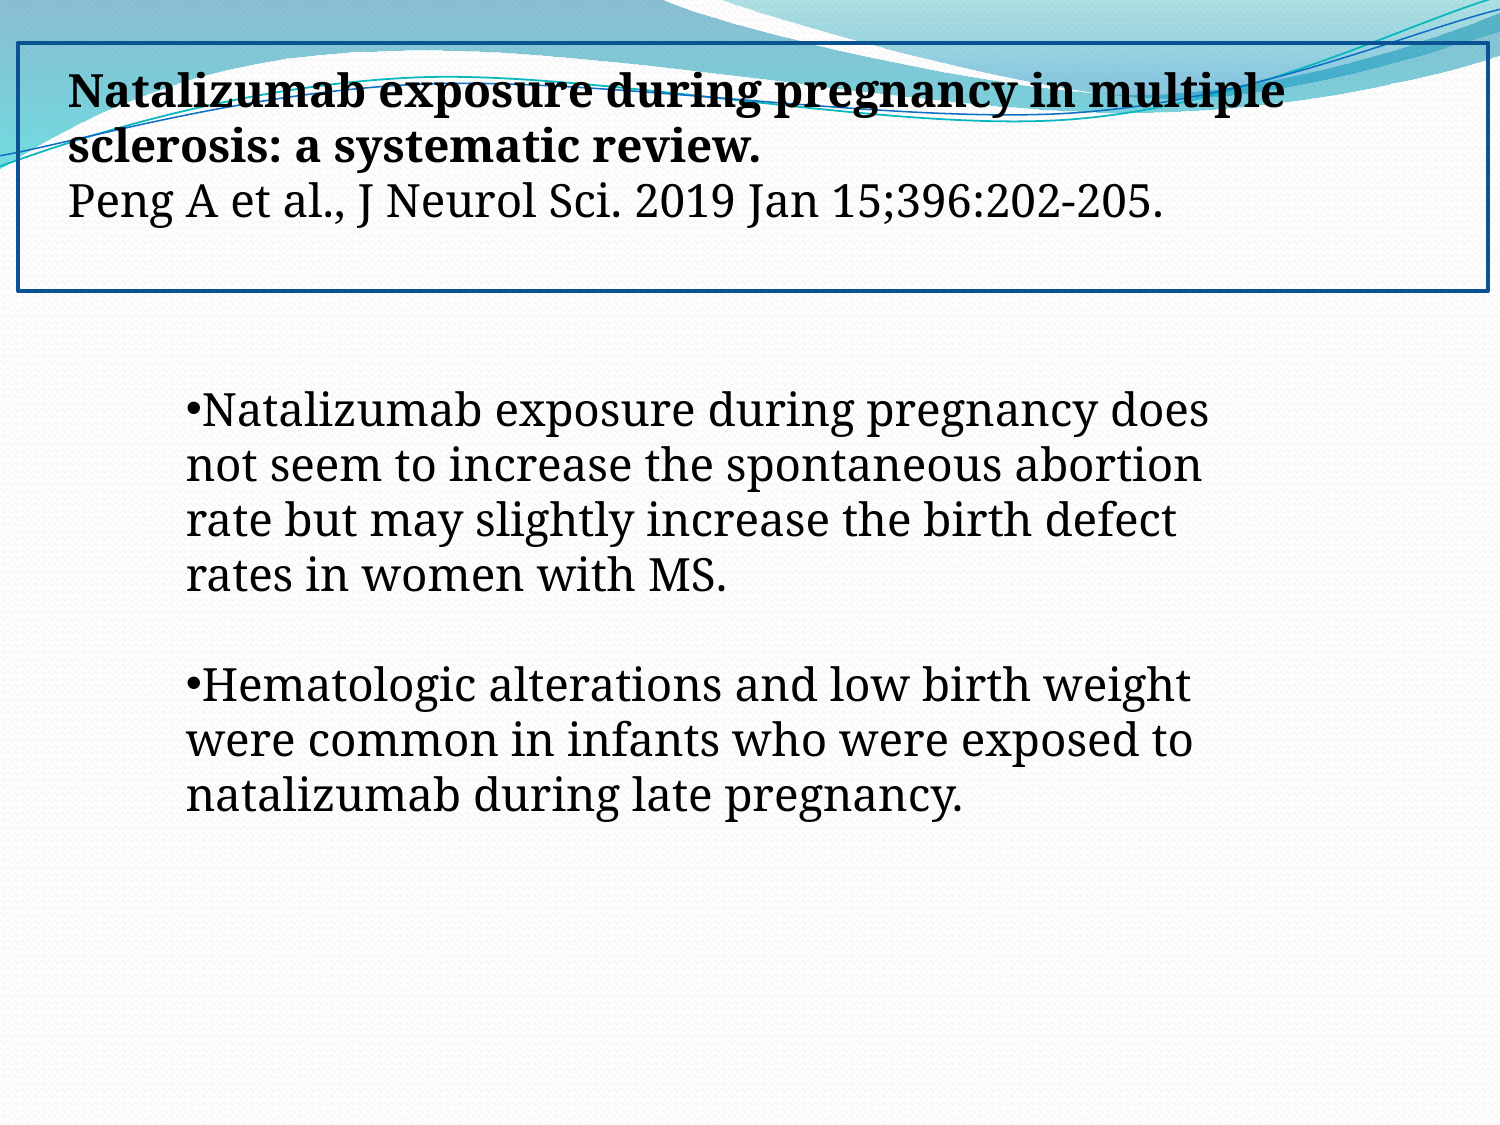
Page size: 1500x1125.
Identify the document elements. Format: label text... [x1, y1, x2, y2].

text_box [16, 41, 1490, 293]
text_box Natalizumab exposure during pregnancy does not seem to increase the spontaneous abortion rate but may slightly increase the birth defect rates in women with MS. Hematologic alterations and low birth weight were common in infants who were exposed to natalizumab during late pregnancy. [171, 373, 1258, 828]
